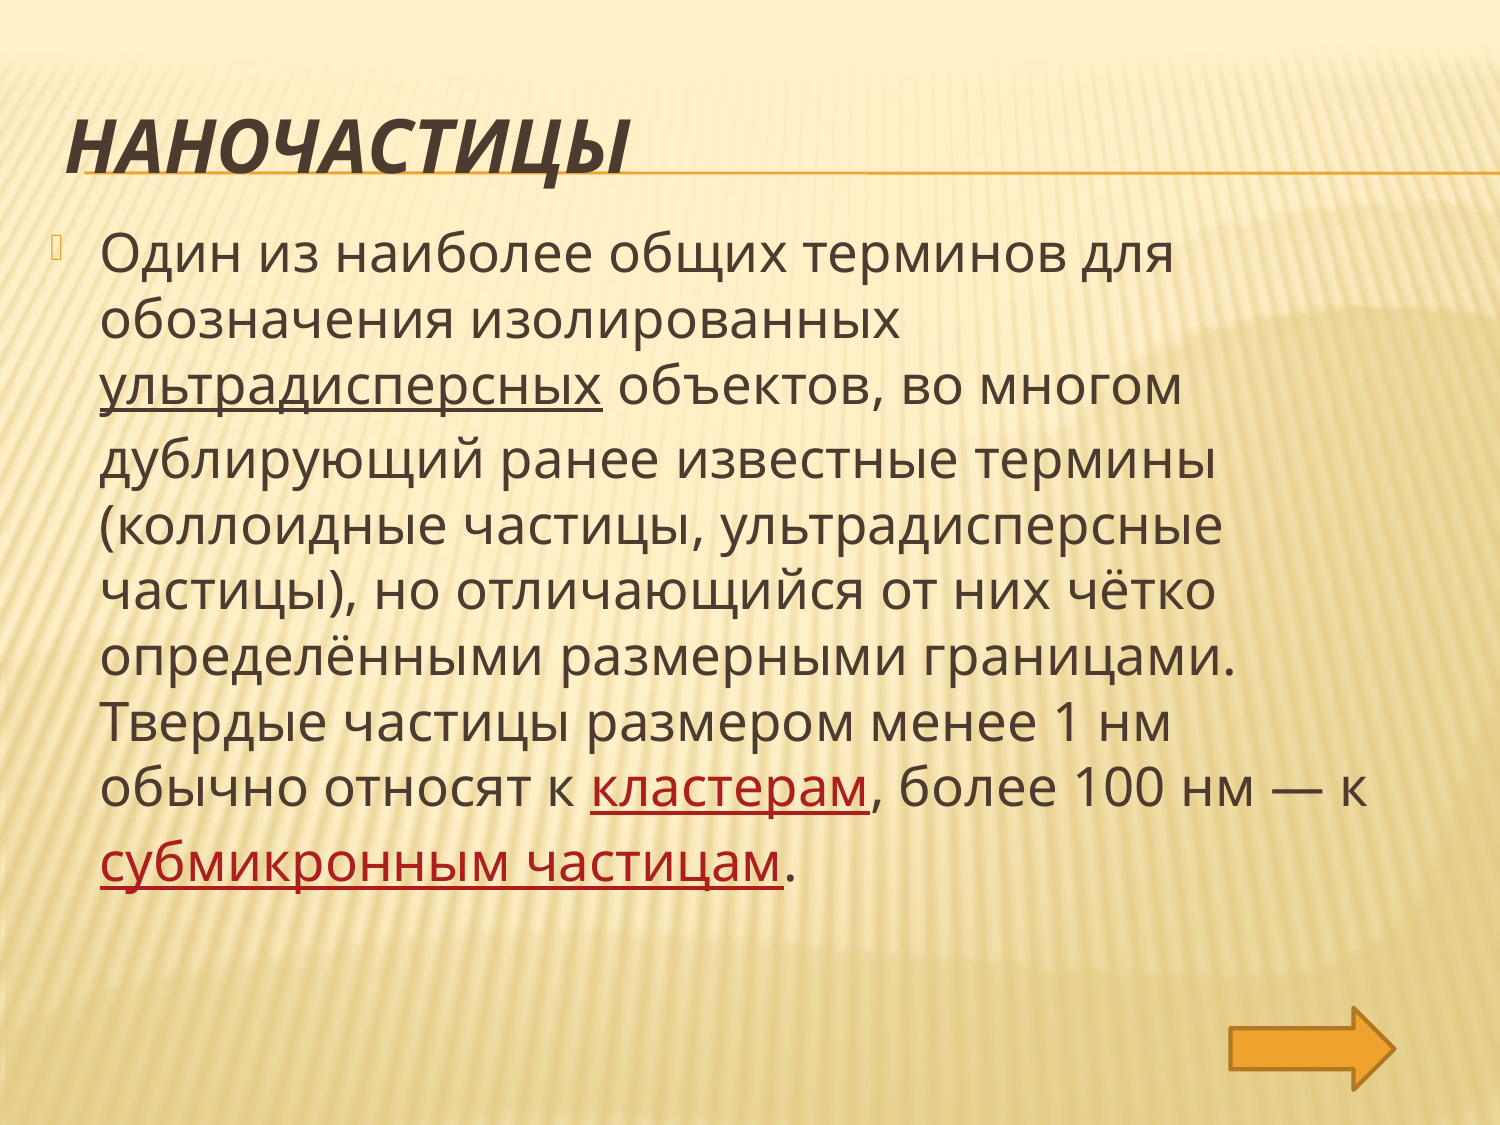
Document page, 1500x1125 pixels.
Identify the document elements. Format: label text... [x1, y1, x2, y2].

title Наночастицы [50, 75, 1475, 213]
text_box [1228, 1005, 1397, 1092]
list Один из наиболее общих терминов для обозначения изолированных ультрадисперсных объектов, во многом дублирующий ранее известные термины (коллоидные частицы, ультрадисперсные частицы), но отличающийся от них чётко определёнными размерными границами. Твердые частицы размером менее 1 нм обычно относят к кластерам, более 100 нм — к субмикронным частицам. [35, 210, 1407, 914]
